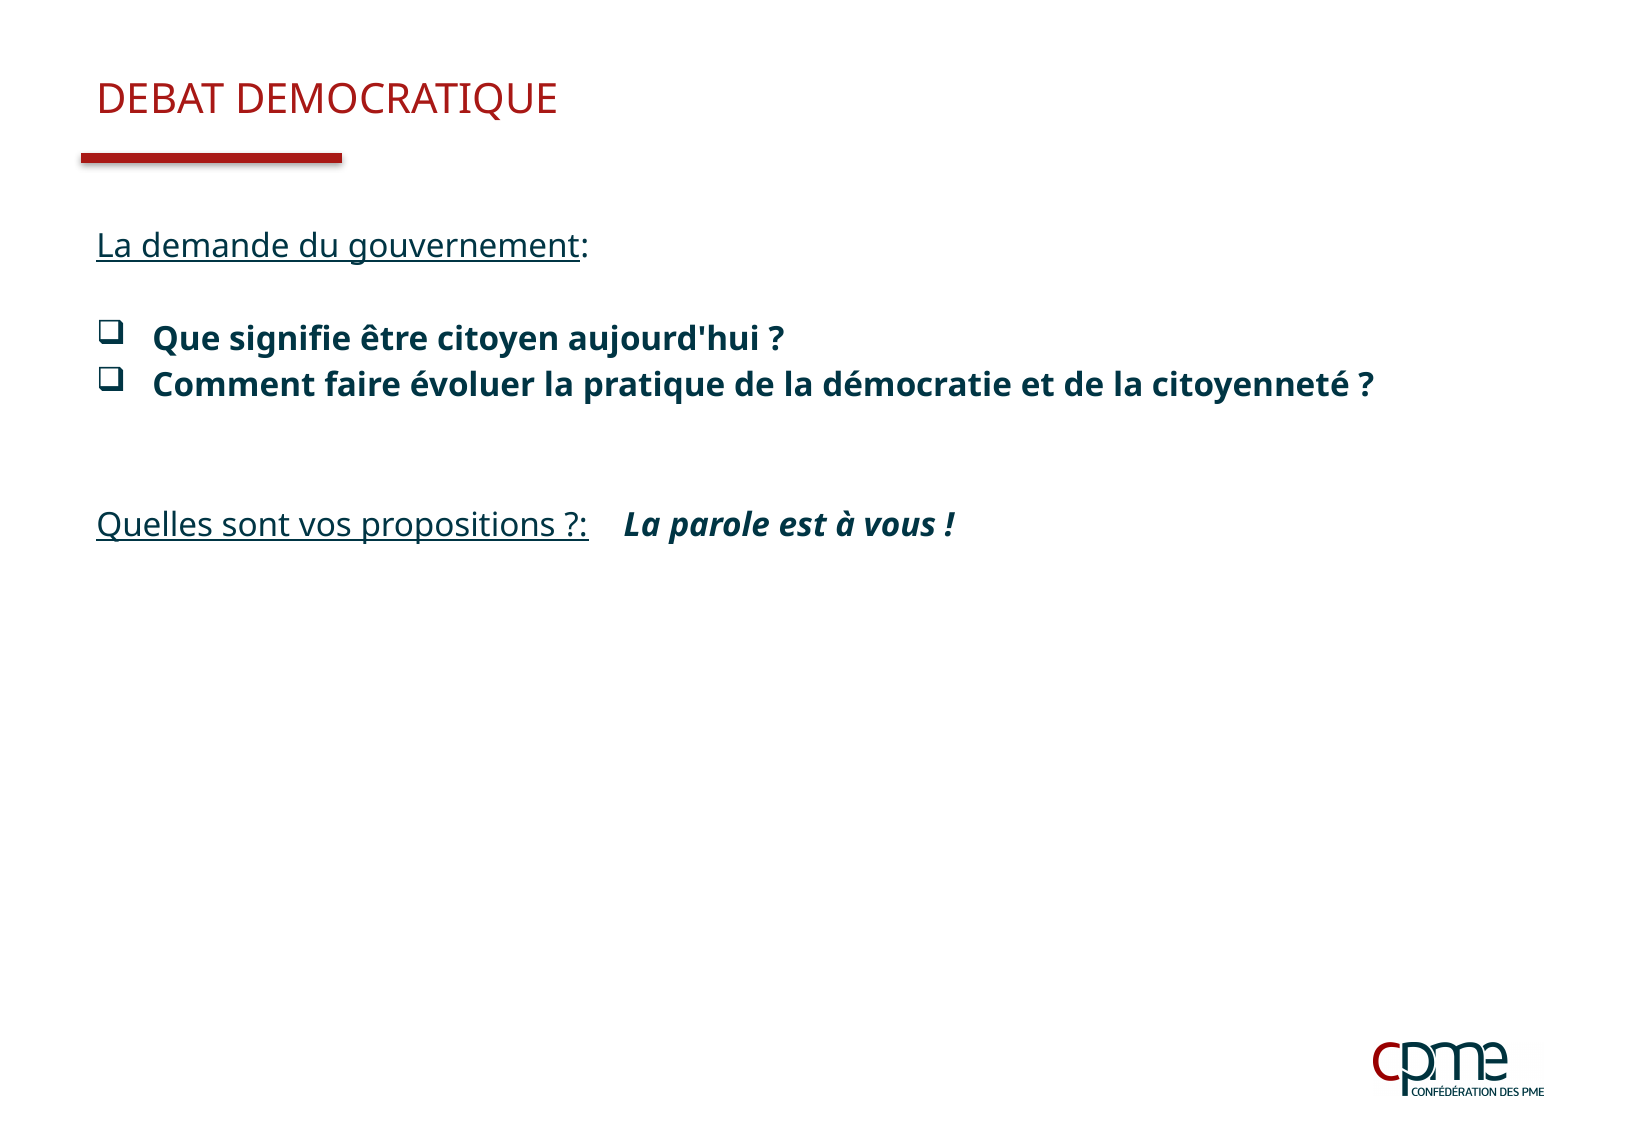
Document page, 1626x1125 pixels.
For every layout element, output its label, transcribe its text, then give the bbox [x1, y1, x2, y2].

title DEBAT DEMOCRATIQUE [81, 39, 1544, 153]
list La demande du gouvernement: Que signifie être citoyen aujourd'hui ? Comment faire évoluer la pratique de la démocratie et de la citoyenneté ? Quelles sont vos propositions ?: La parole est à vous ! [81, 216, 1544, 990]
picture [1373, 1042, 1544, 1096]
